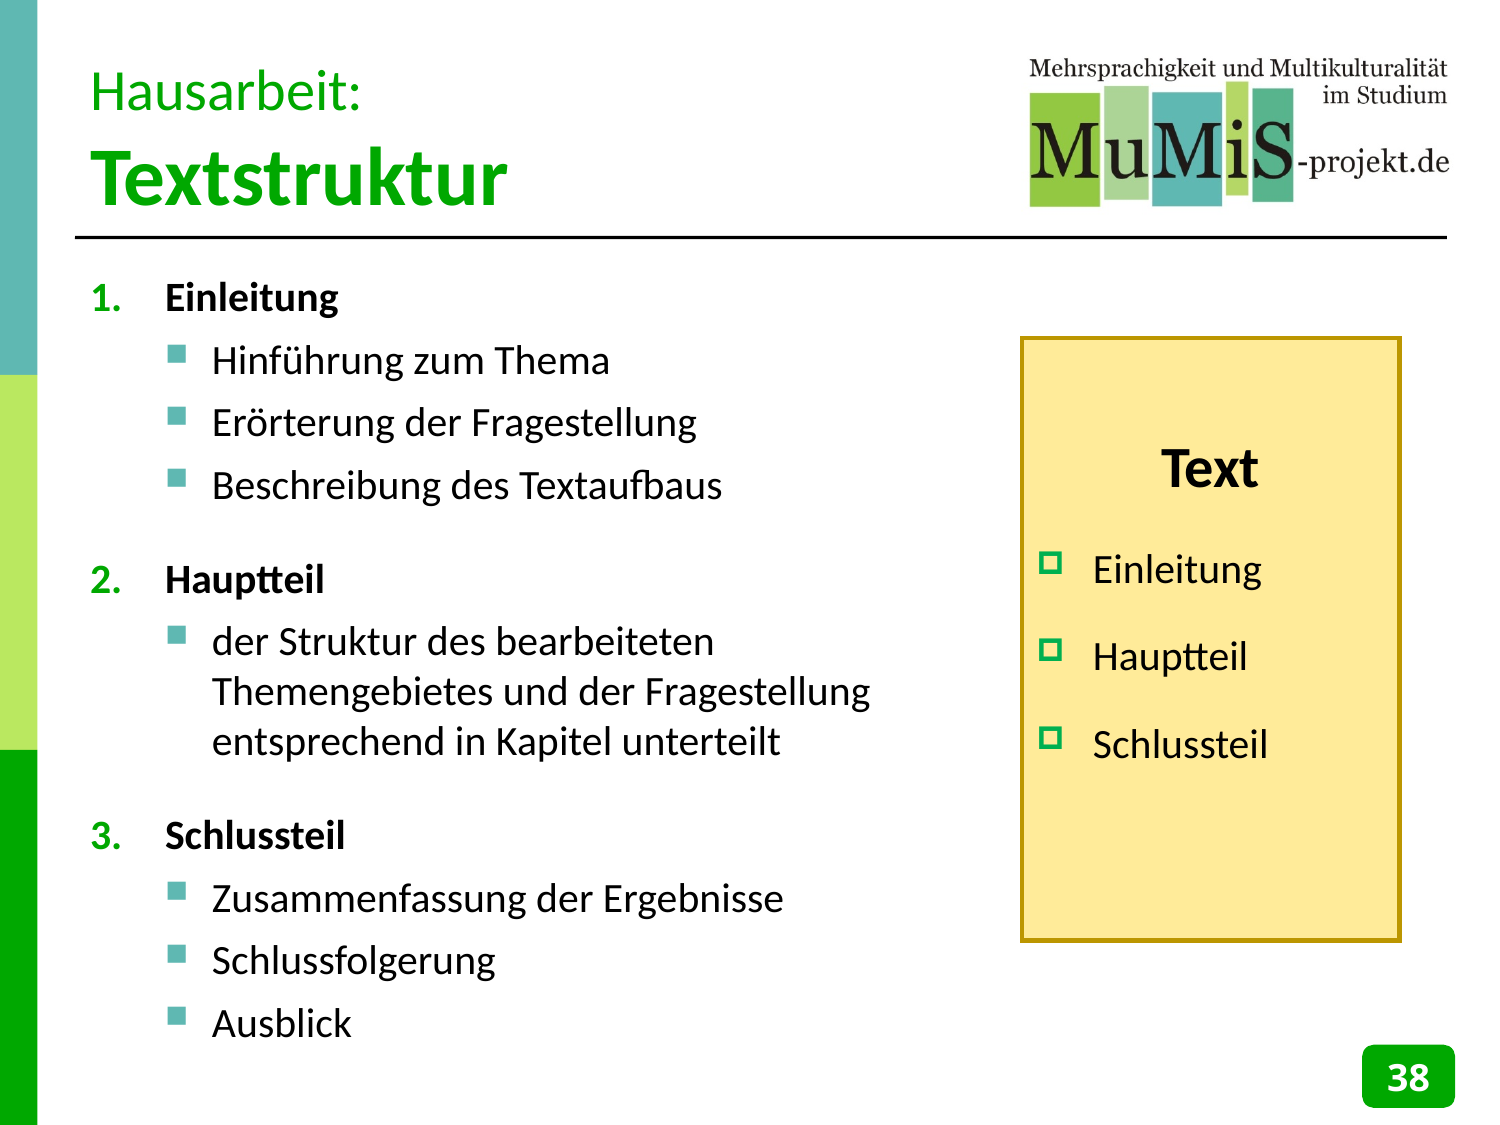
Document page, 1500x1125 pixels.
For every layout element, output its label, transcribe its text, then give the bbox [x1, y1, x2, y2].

list Text Einleitung Hauptteil Schlussteil [1020, 336, 1402, 943]
text_box 38 [1362, 1044, 1456, 1108]
picture [1448, 50, 1456, 215]
list Einleitung Hinführung zum Thema Erörterung der Fragestellung Beschreibung des Textaufbaus Hauptteil der Struktur des bearbeiteten Themengebietes und der Fragestellung entsprechend in Kapitel unterteilt Schlussteil Zusammenfassung der Ergebnisse Schlussfolgerung Ausblick [74, 262, 975, 1059]
title Hausarbeit: Textstruktur [74, 42, 1448, 230]
